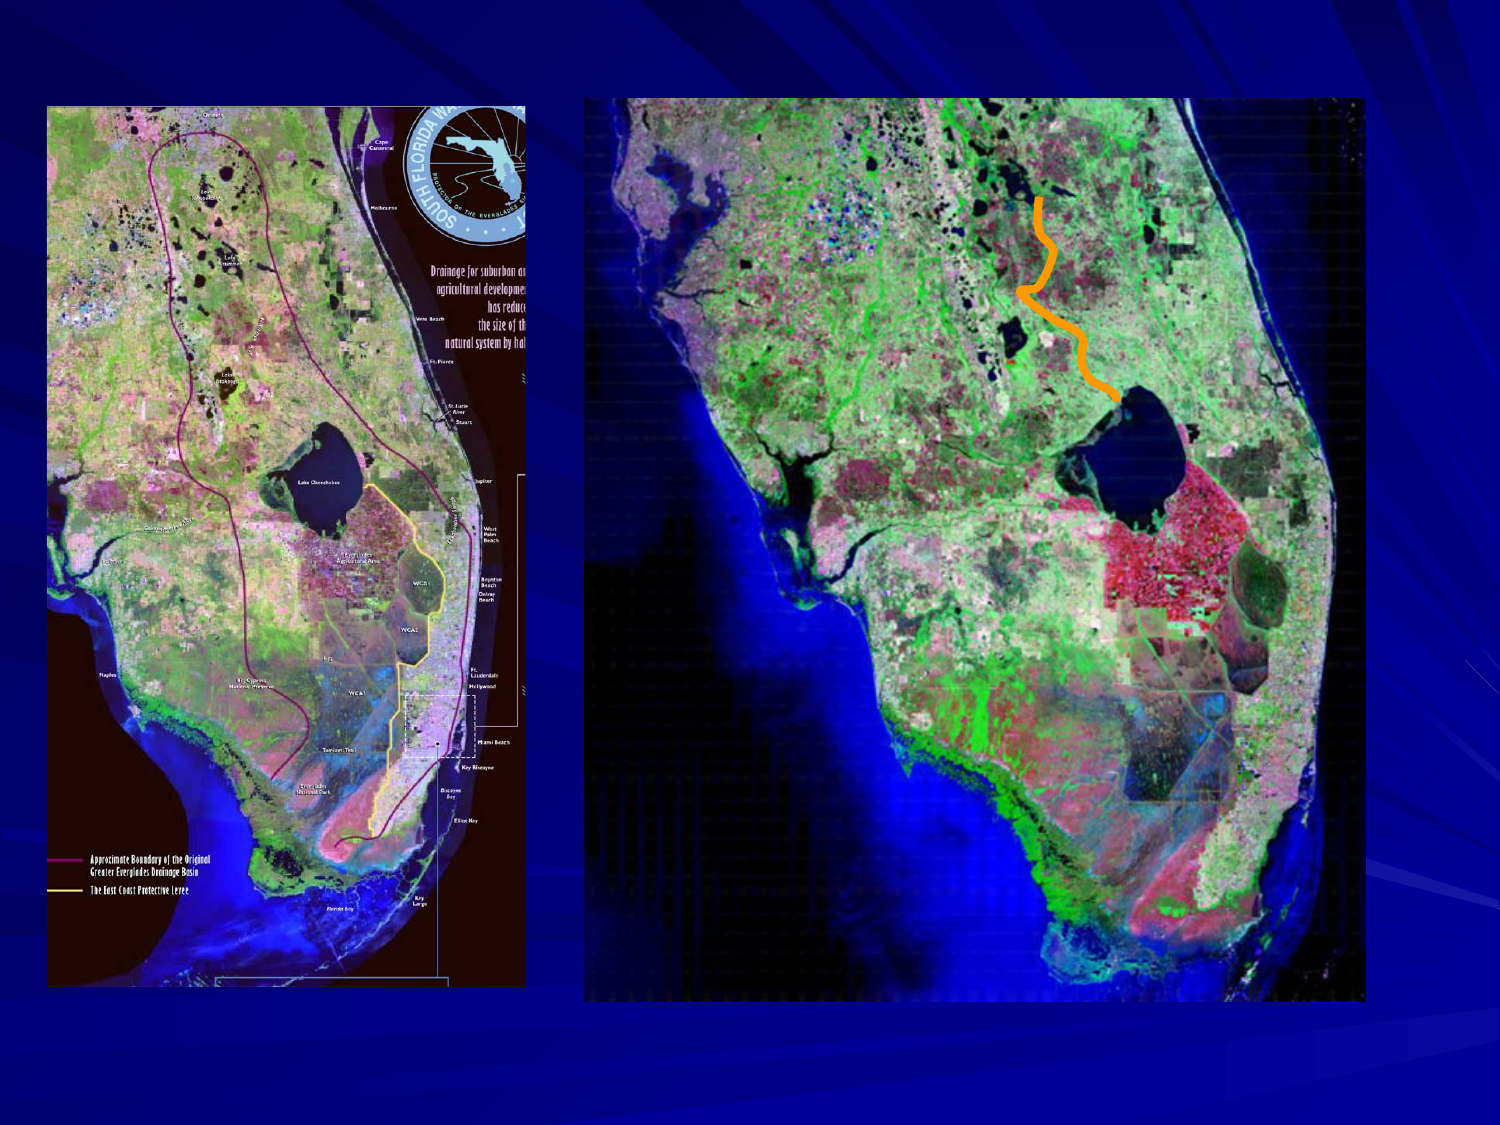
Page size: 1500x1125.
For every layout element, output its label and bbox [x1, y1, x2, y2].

picture [46, 105, 526, 988]
picture [584, 98, 1366, 1002]
